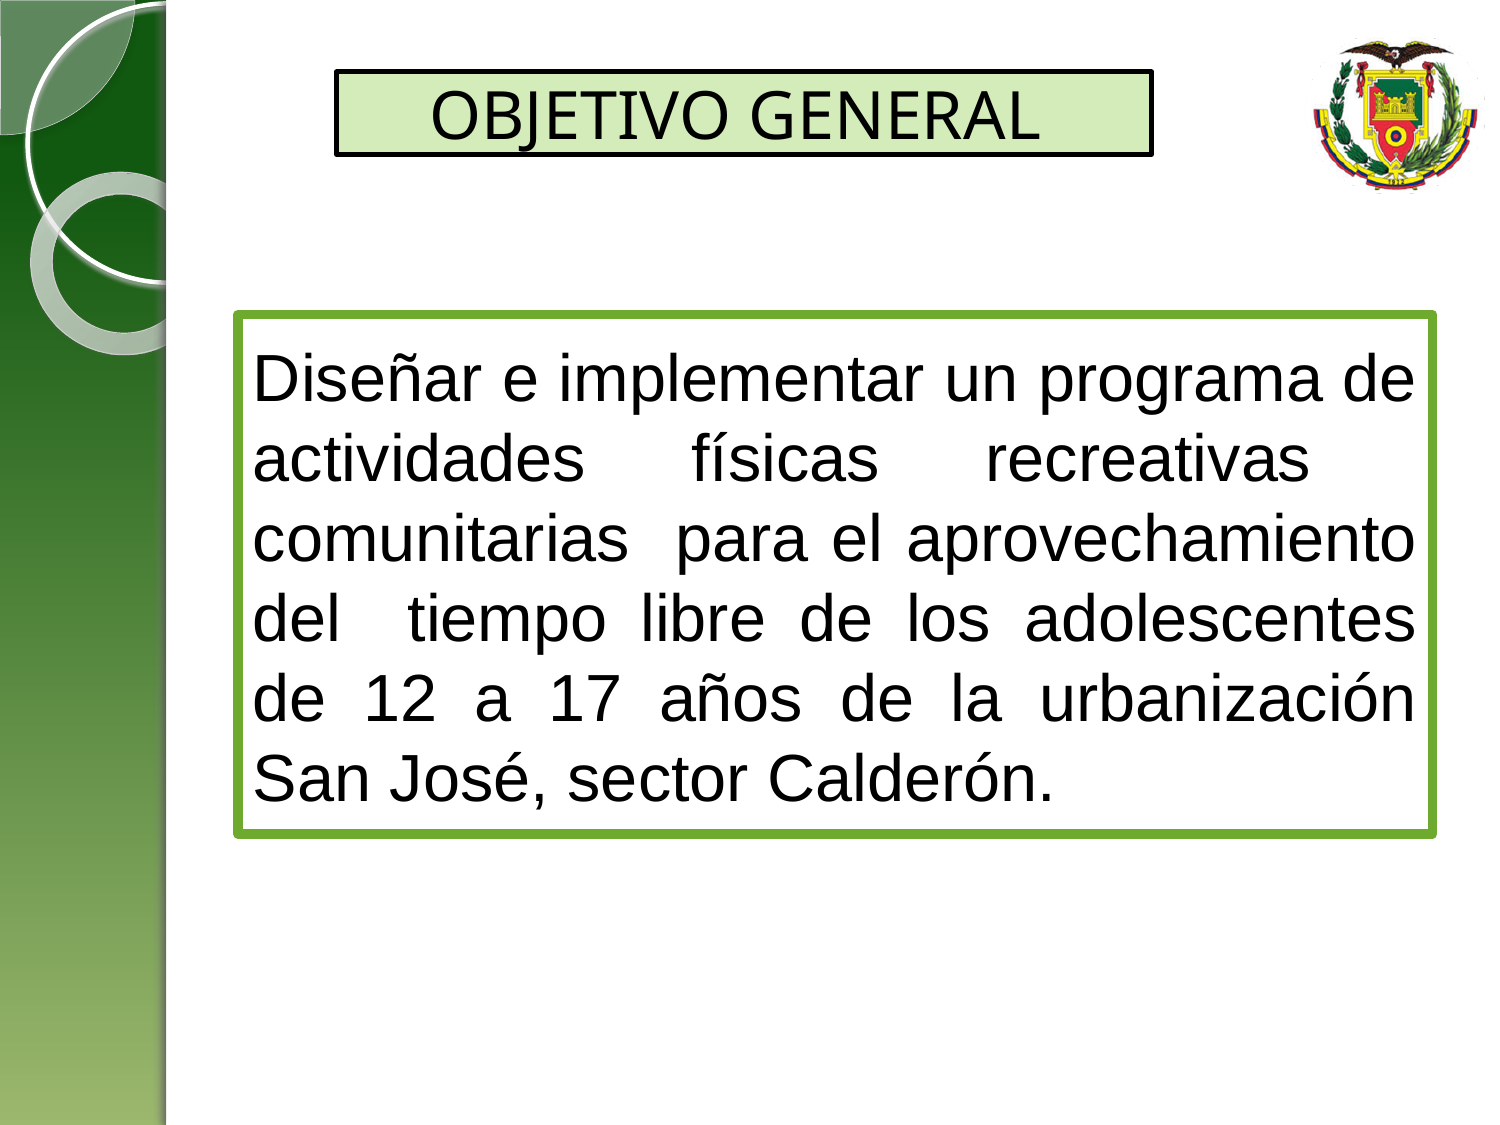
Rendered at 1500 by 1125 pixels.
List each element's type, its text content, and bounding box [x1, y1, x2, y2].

text_box OBJETIVO GENERAL [336, 71, 1152, 155]
text_box Diseñar e implementar un programa de actividades físicas recreativas comunitarias para el aprovechamiento del tiempo libre de los adolescentes de 12 a 17 años de la urbanización San José, sector Calderón. [237, 314, 1433, 835]
picture [1305, 30, 1485, 194]
